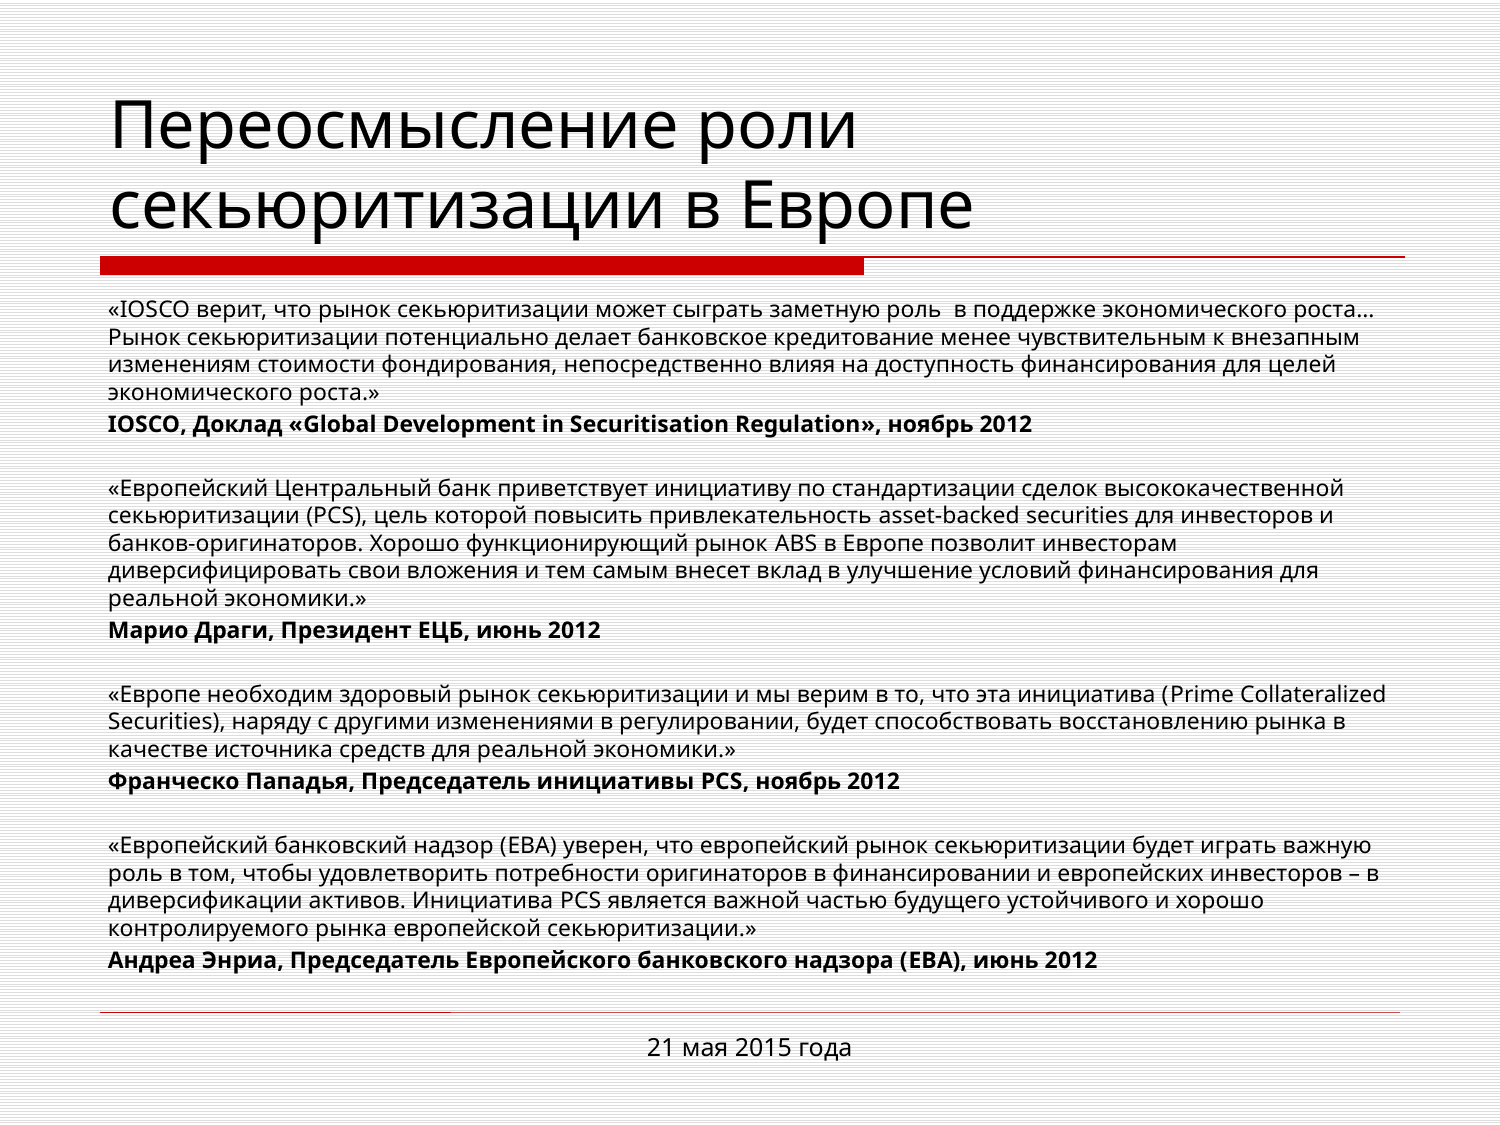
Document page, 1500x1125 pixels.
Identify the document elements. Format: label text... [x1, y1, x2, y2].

list «IOSCO верит, что рынок секьюритизации может сыграть заметную роль в поддержке экономического роста… Рынок секьюритизации потенциально делает банковское кредитование менее чувствительным к внезапным изменениям стоимости фондирования, непосредственно влияя на доступность финансирования для целей экономического роста.» IOSCO, Доклад «Global Development in Securitisation Regulation», ноябрь 2012 «Европейский Центральный банк приветствует инициативу по стандартизации сделок высококачественной секьюритизации (PCS), цель которой повысить привлекательность asset-backed securities для инвесторов и банков-оригинаторов. Хорошо функционирующий рынок ABS в Европе позволит инвесторам диверсифицировать свои вложения и тем самым внесет вклад в улучшение условий финансирования для реальной экономики.» Марио Драги, Президент ЕЦБ, июнь 2012 «Европе необходим здоровый рынок секьюритизации и мы верим в то, что эта инициатива (Prime Collateralized Securities), наряду с другими изменениями в регулировании, будет способствовать восстановлению рынка в качестве источника средств для реальной экономики.» Франческо Пападья, Председатель инициативы PCS, ноябрь 2012 «Европейский банковский надзор (EBA) уверен, что европейский рынок секьюритизации будет играть важную роль в том, чтобы удовлетворить потребности оригинаторов в финансировании и европейских инвесторов – в диверсификации активов. Инициатива PCS является важной частью будущего устойчивого и хорошо контролируемого рынка европейской секьюритизации.» Андреа Энриа, Председатель Европейского банковского надзора (EBA), июнь 2012 [92, 287, 1406, 988]
footer 21 мая 2015 года [512, 1024, 988, 1103]
title Переосмысление роли секьюритизации в Европе [93, 49, 1407, 250]
